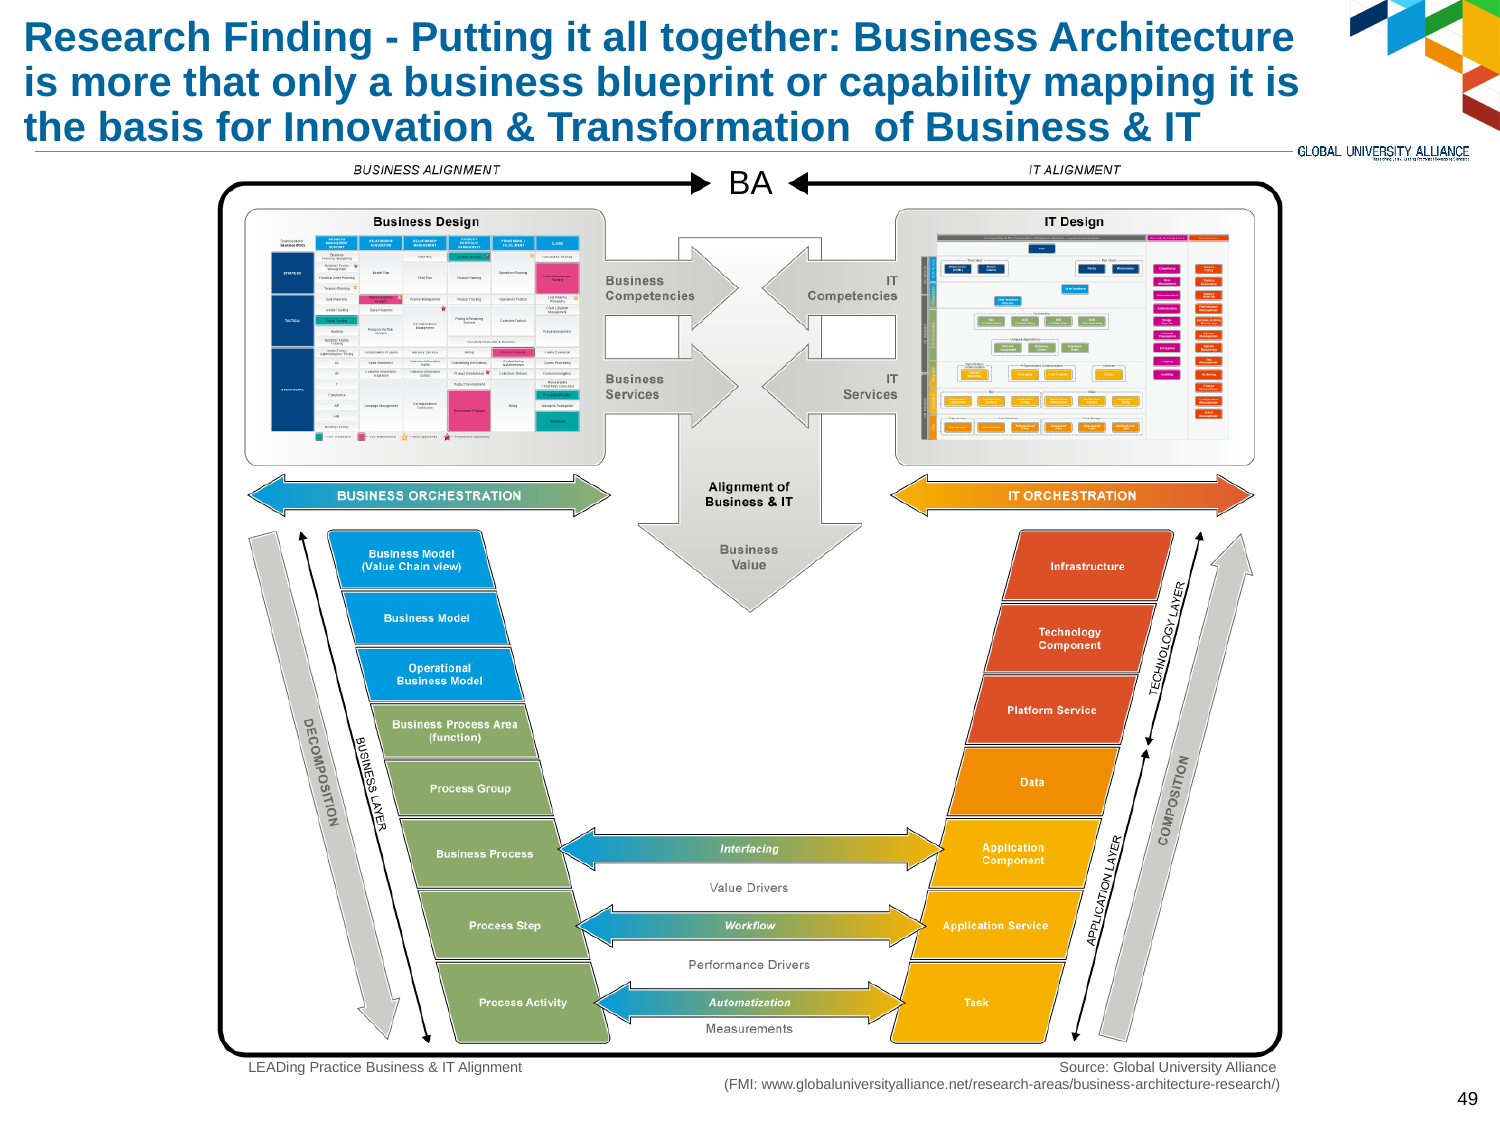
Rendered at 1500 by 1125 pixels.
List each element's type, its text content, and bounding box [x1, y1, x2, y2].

text_box Source: Global University Alliance (FMI: www.globaluniversityalliance.net/research-areas/business-architecture-research/) [653, 1078, 1281, 1094]
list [215, 163, 1284, 1070]
title Research Finding - Putting it all together: Business Architecture is more that only a business blueprint or capability mapping it is the basis for Innovation & Transformation of Business & IT [11, 14, 1350, 151]
picture [1298, 146, 1469, 161]
picture [1350, 0, 1500, 131]
